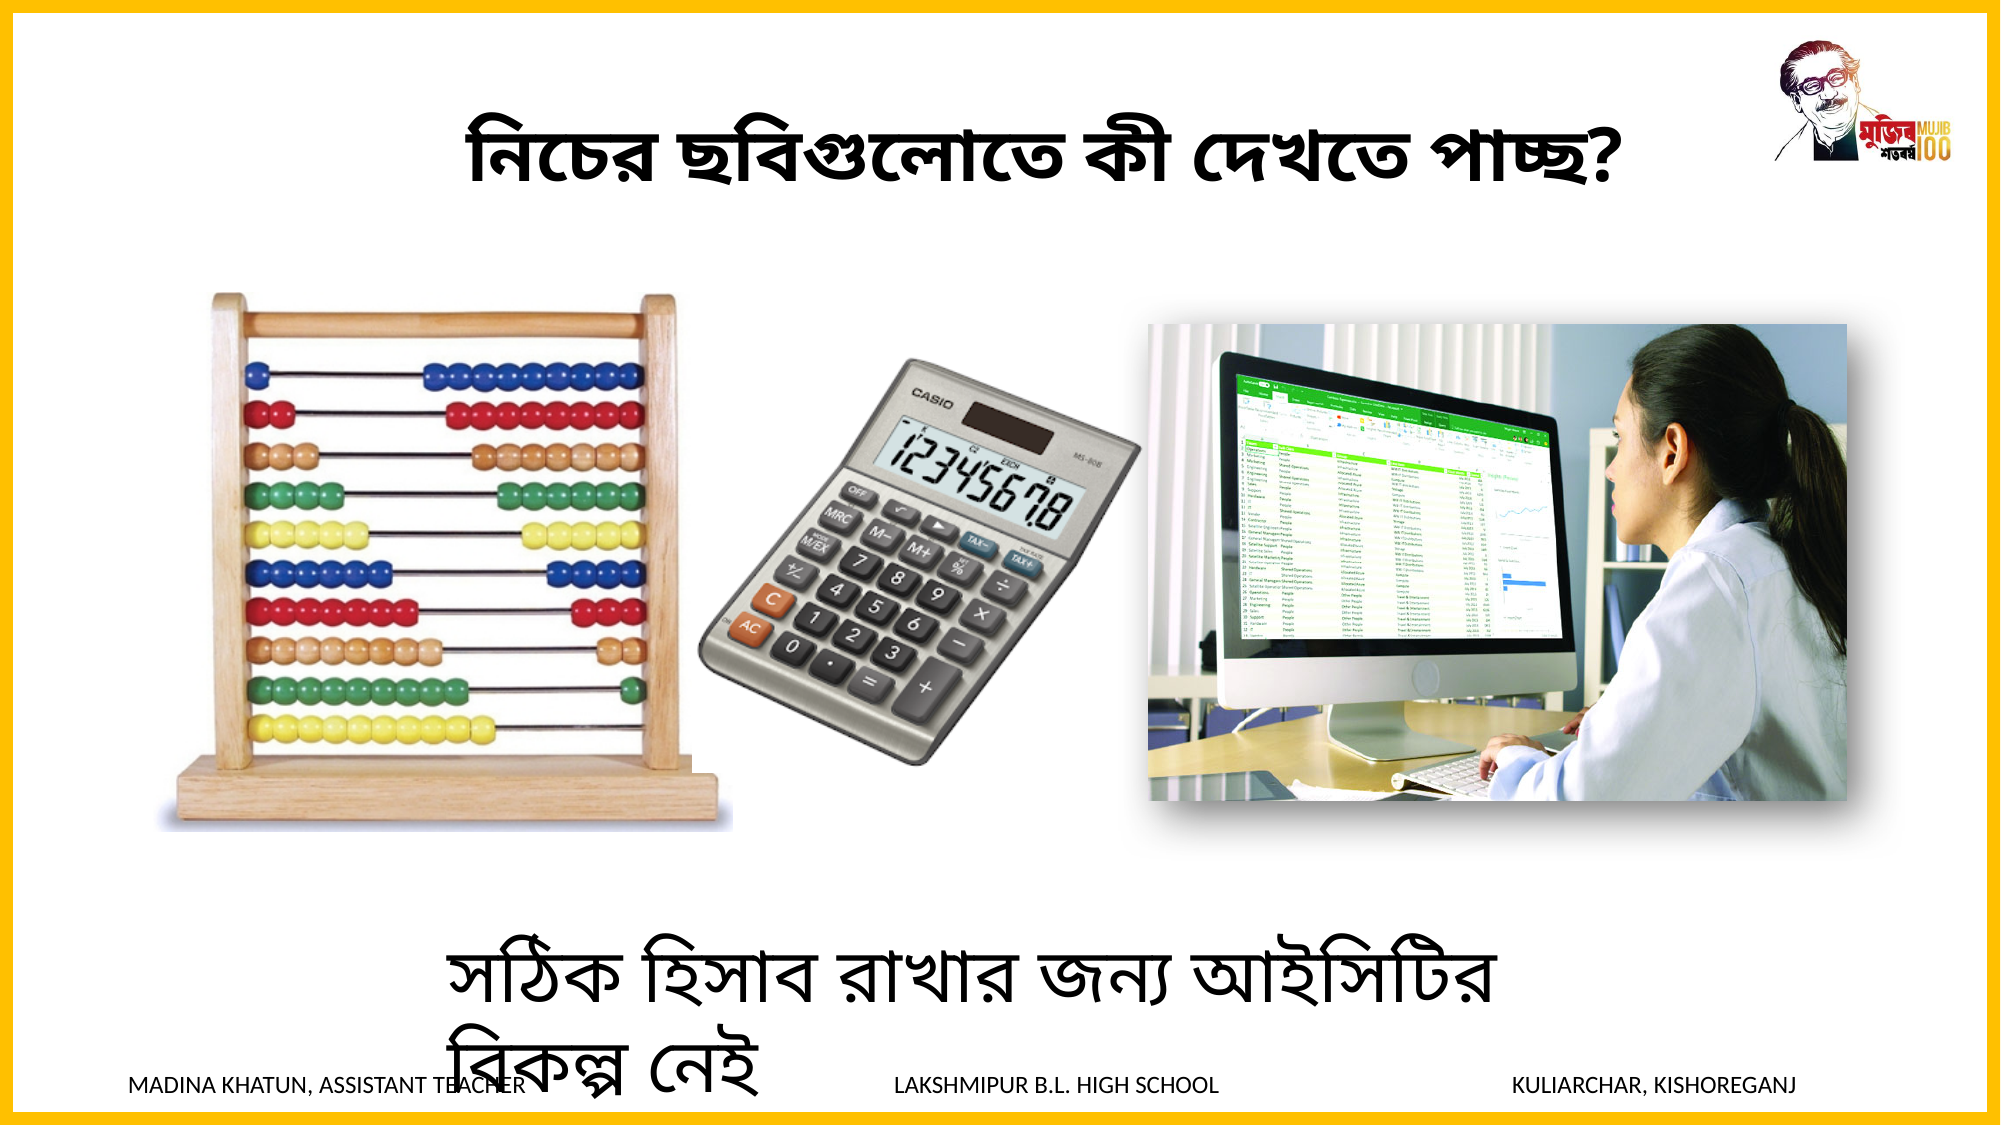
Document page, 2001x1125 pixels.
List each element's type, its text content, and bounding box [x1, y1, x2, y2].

text_box সঠিক হিসাব রাখার জন্য আইসিটির বিকল্প নেই [432, 919, 1568, 1115]
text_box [153, 292, 1847, 832]
picture [1756, 26, 1968, 174]
text_box নিচের ছবিগুলোতে কী দেখতে পাচ্ছ? [442, 65, 1647, 238]
